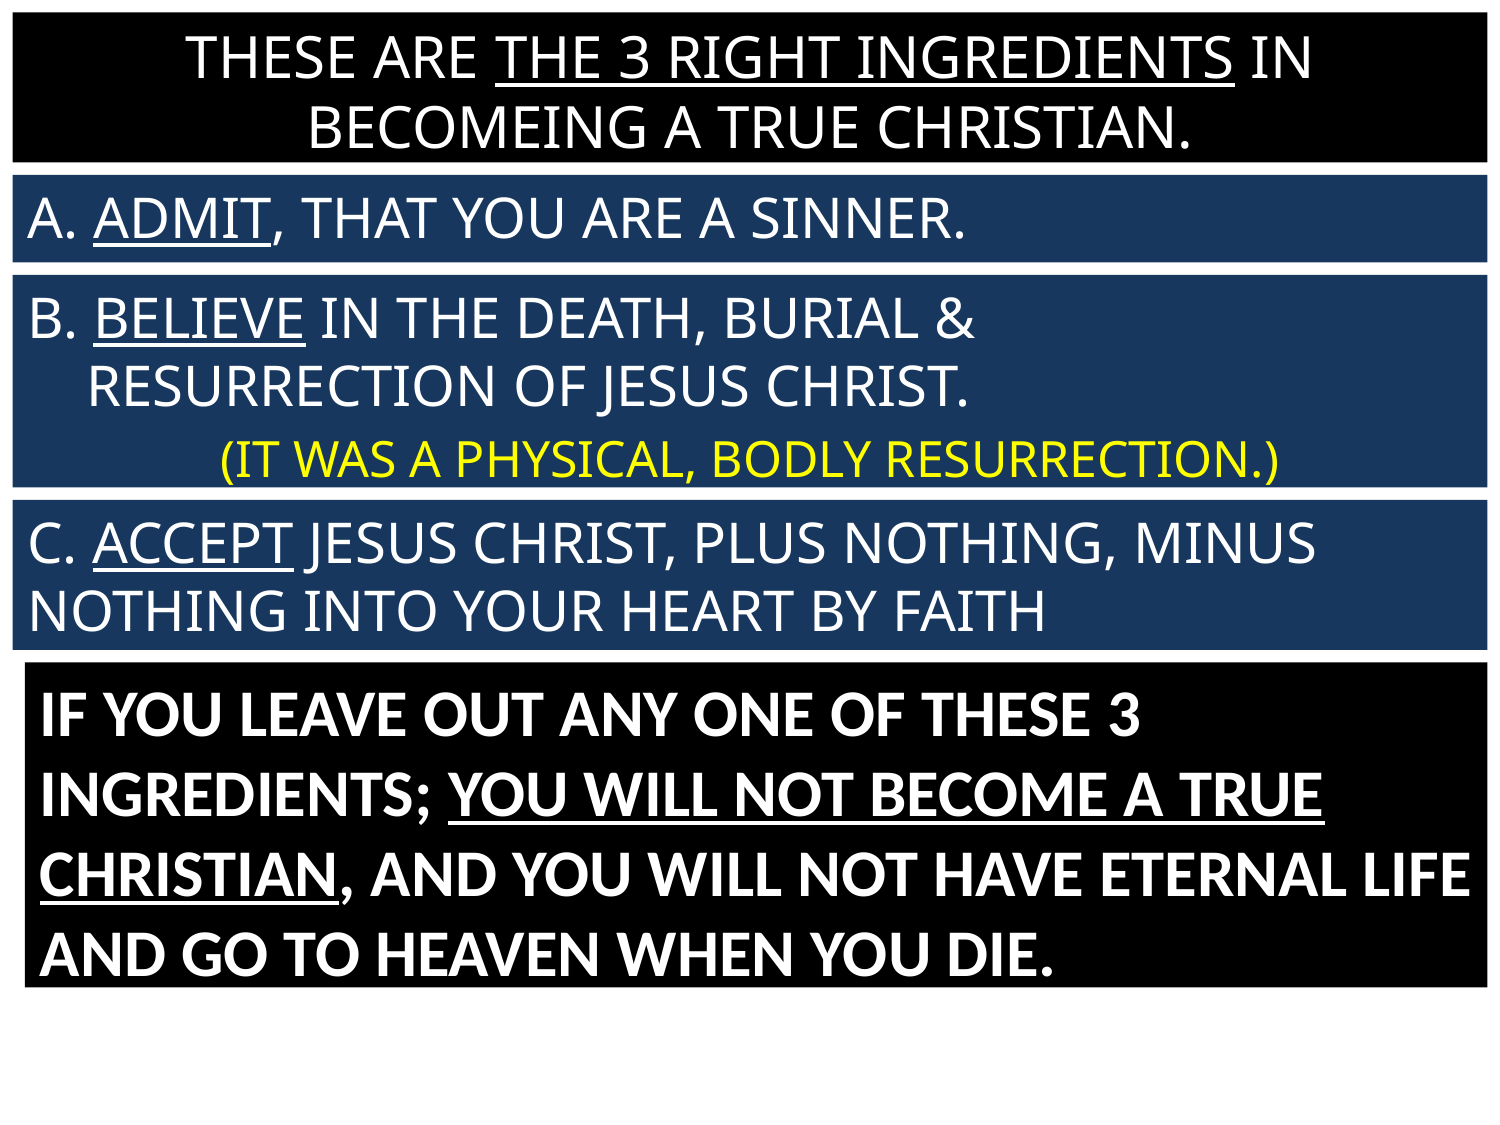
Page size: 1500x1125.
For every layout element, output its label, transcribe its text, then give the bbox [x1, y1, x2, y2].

text_box IF YOU LEAVE OUT ANY ONE OF THESE 3 INGREDIENTS; YOU WILL NOT BECOME A TRUE CHRISTIAN, AND YOU WILL NOT HAVE ETERNAL LIFE AND GO TO HEAVEN WHEN YOU DIE. [24, 662, 1488, 988]
text_box A. ADMIT, THAT YOU ARE A SINNER. [12, 174, 1488, 263]
text_box B. BELIEVE IN THE DEATH, BURIAL & RESURRECTION OF JESUS CHRIST. (IT WAS A PHYSICAL, BODLY RESURRECTION.) [12, 274, 1488, 488]
text_box THESE ARE THE 3 RIGHT INGREDIENTS IN BECOMEING A TRUE CHRISTIAN. [12, 12, 1488, 163]
text_box C. ACCEPT JESUS CHRIST, PLUS NOTHING, MINUS NOTHING INTO YOUR HEART BY FAITH [12, 499, 1488, 650]
